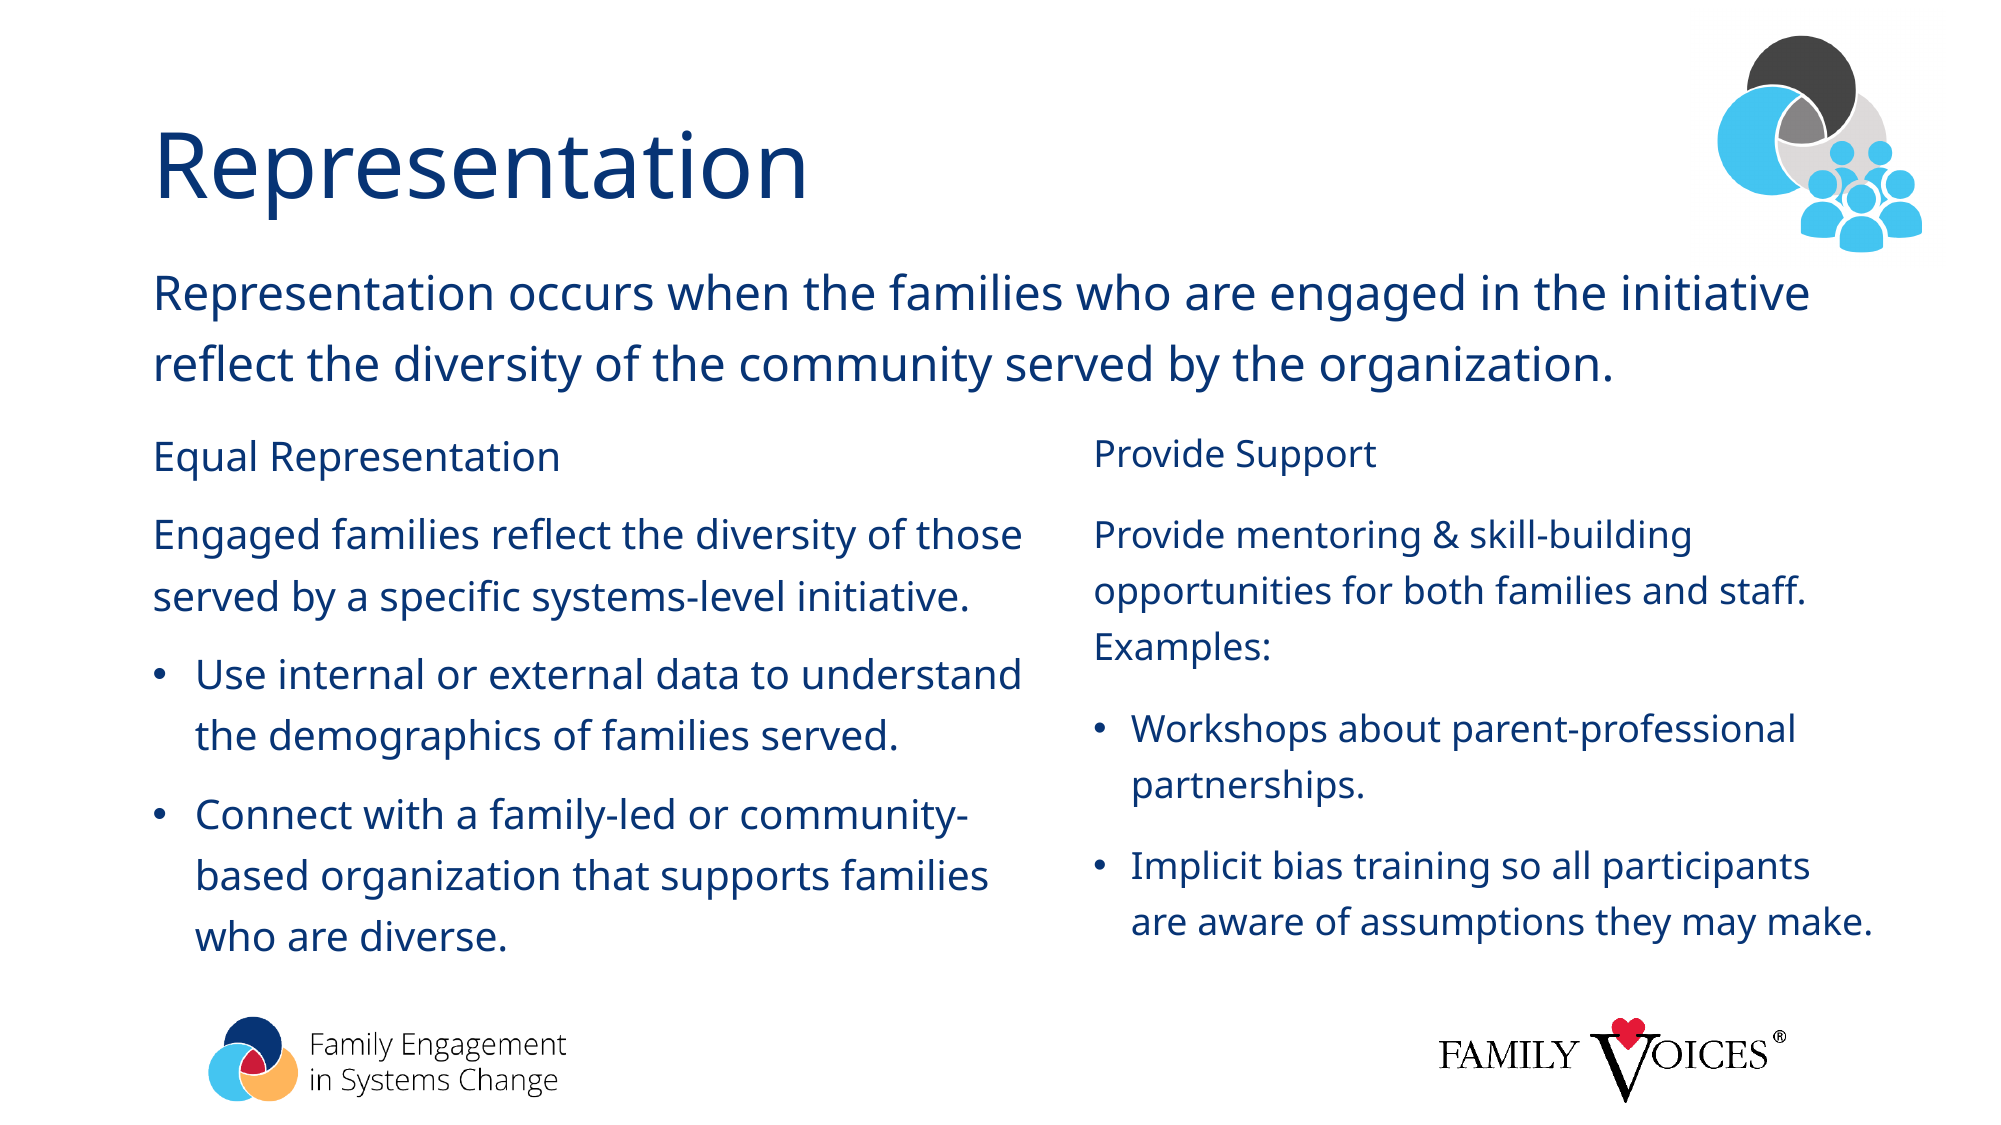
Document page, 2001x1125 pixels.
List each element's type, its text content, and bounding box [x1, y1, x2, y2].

picture [1690, 8, 1946, 268]
title Representation [137, 59, 1690, 204]
list Representation occurs when the families who are engaged in the initiative reflect the diversity of the community served by the organization. [137, 204, 1863, 399]
list Equal Representation Engaged families reflect the diversity of those served by a specific systems-level initiative. Use internal or external data to understand the demographics of families served. Connect with a family-led or community-based organization that supports families who are diverse. [137, 410, 1042, 1016]
picture [183, 1016, 586, 1118]
picture [1439, 1066, 1786, 1103]
list Provide Support Provide mentoring & skill-building opportunities for both families and staff. Examples: Workshops about parent-professional partnerships. Implicit bias training so all participants are aware of assumptions they may make. [1078, 410, 1892, 1066]
